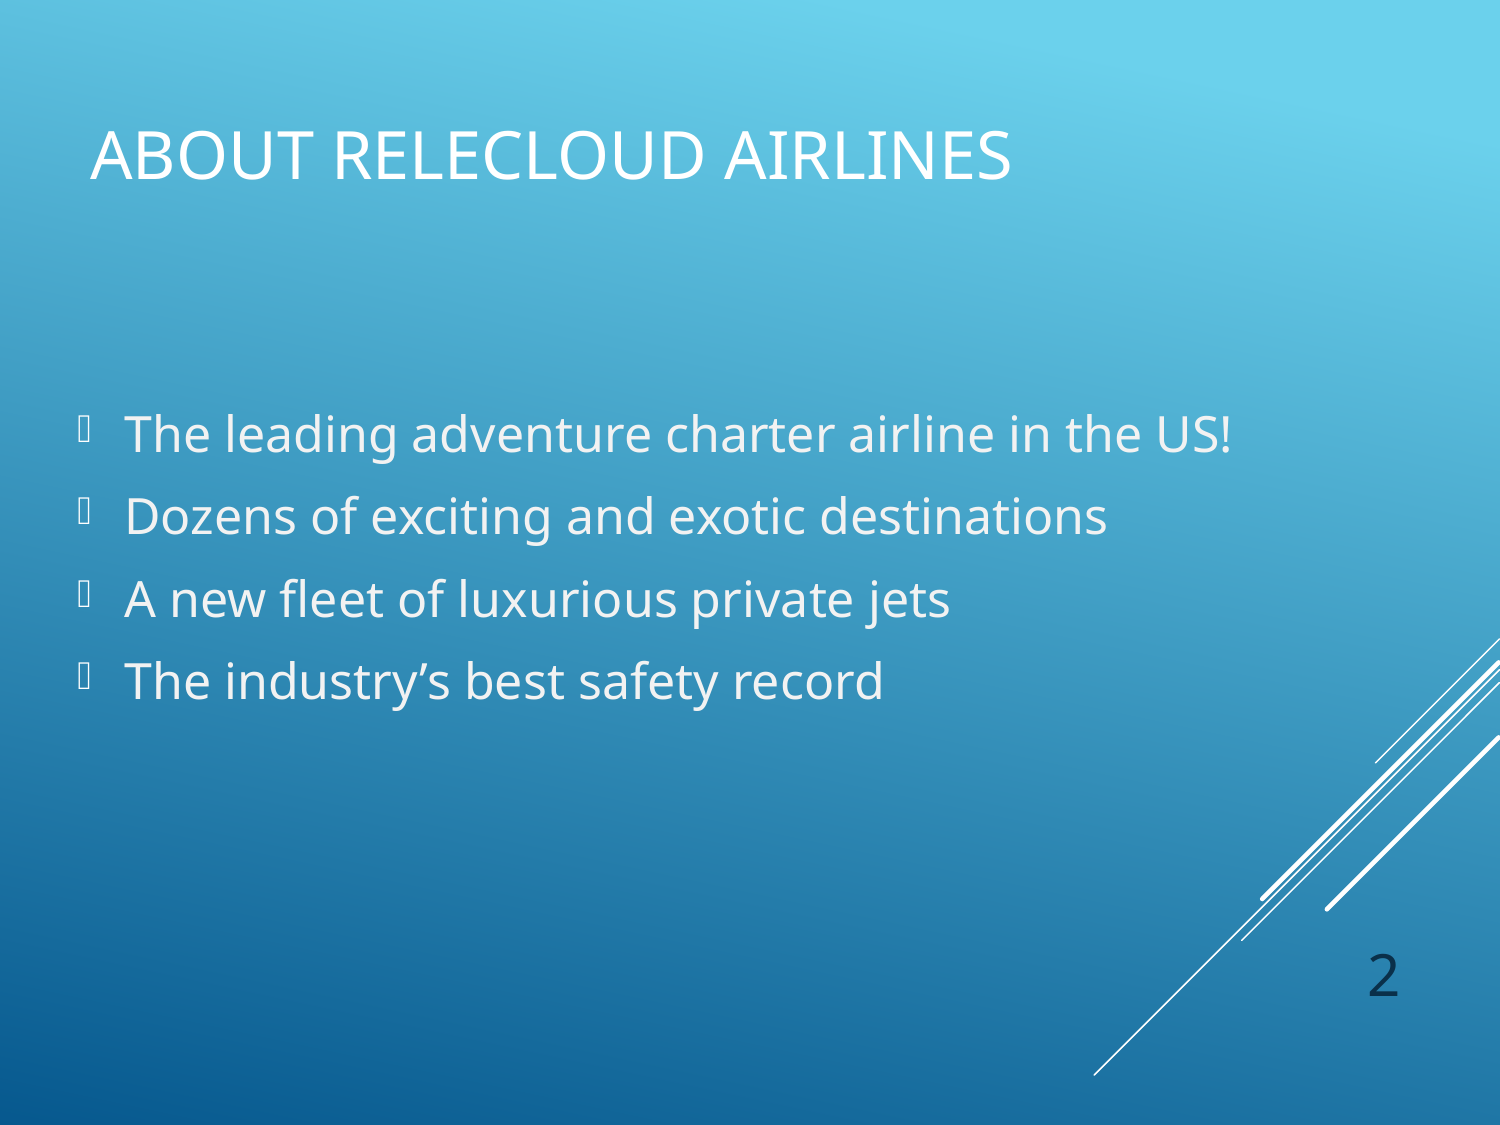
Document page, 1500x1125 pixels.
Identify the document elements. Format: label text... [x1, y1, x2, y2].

slide_number 2 [1275, 915, 1416, 1025]
title About Relecloud Airlines [75, 58, 1425, 247]
list The leading adventure charter airline in the US! Dozens of exciting and exotic destinations A new fleet of luxurious private jets The industry’s best safety record [62, 262, 1438, 850]
